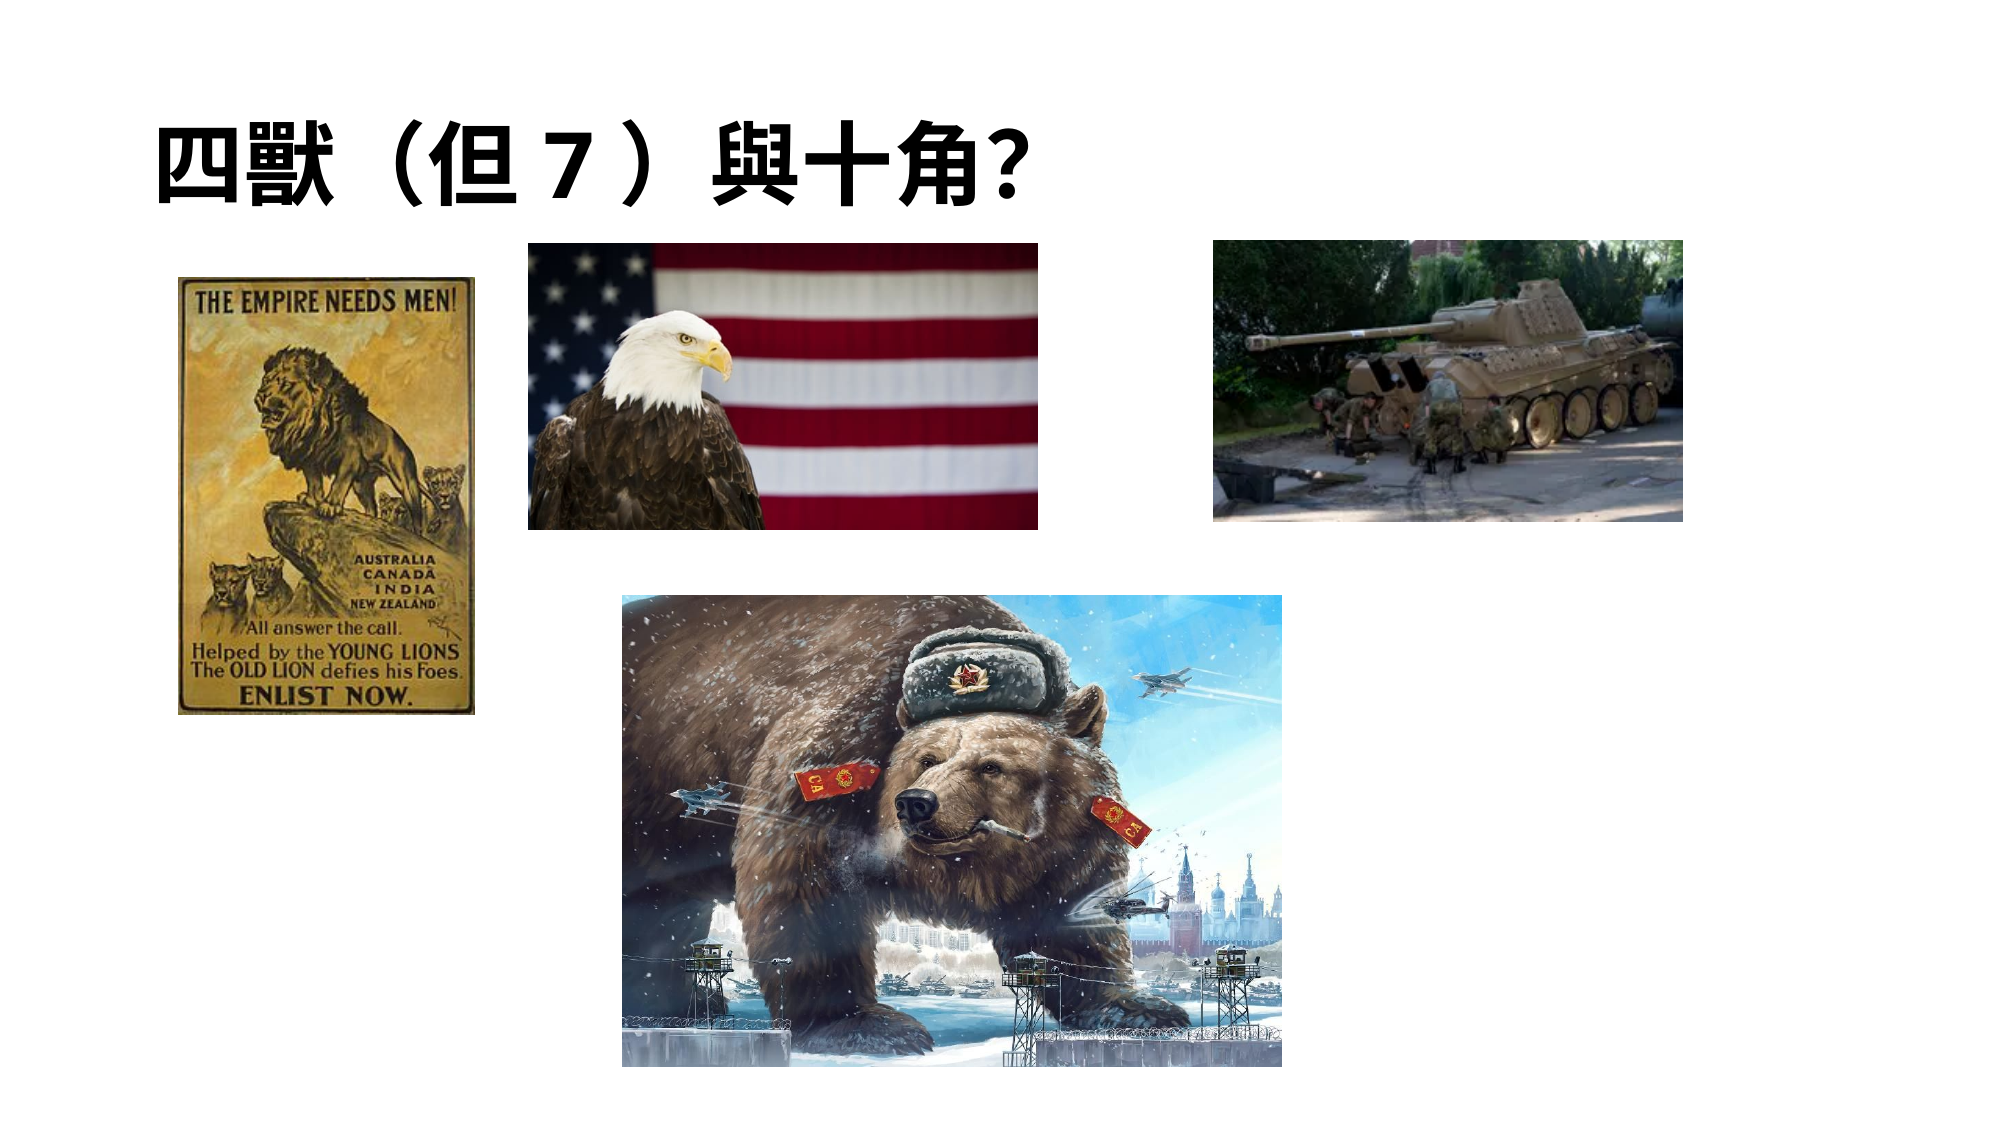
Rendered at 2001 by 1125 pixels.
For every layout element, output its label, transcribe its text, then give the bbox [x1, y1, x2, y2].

title 四獸（但7）與十角？ [137, 59, 1863, 278]
picture [528, 243, 1038, 530]
picture [622, 595, 1282, 1067]
picture [1213, 240, 1683, 522]
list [178, 277, 475, 715]
